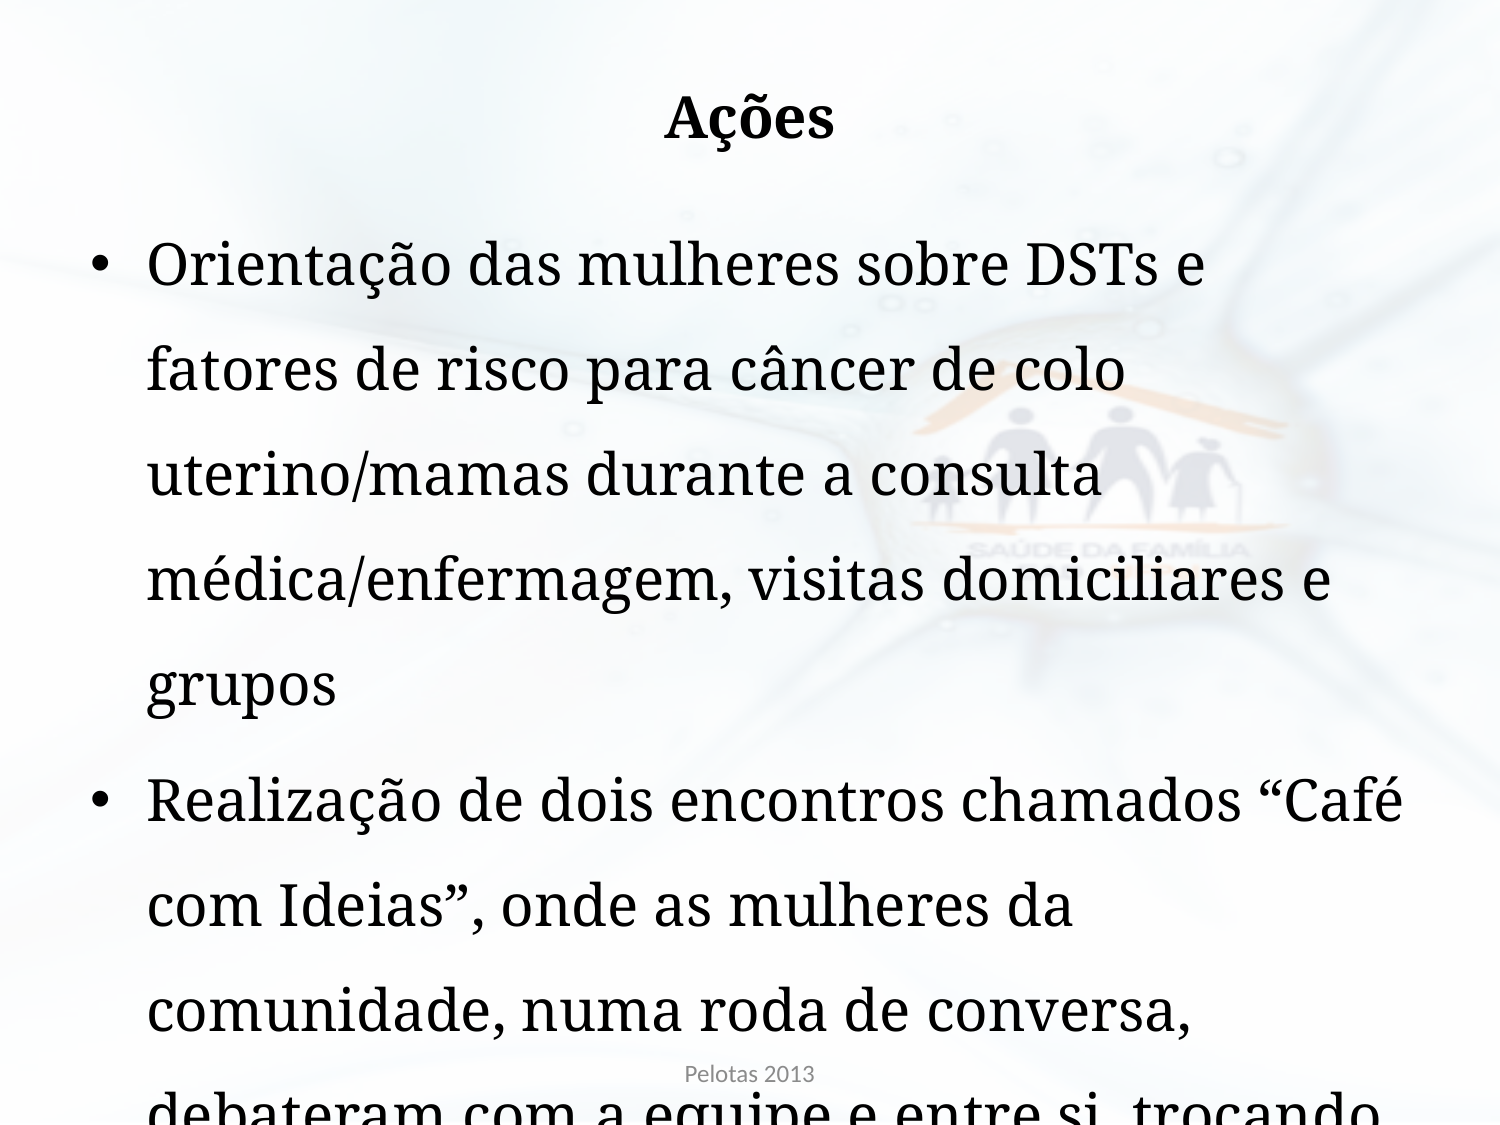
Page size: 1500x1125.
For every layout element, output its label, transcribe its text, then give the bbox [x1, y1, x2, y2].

title Ações [75, 45, 1425, 184]
list Orientação das mulheres sobre DSTs e fatores de risco para câncer de colo uterino/mamas durante a consulta médica/enfermagem, visitas domiciliares e grupos Realização de dois encontros chamados “Café com Ideias”, onde as mulheres da comunidade, numa roda de conversa, debateram com a equipe e entre si, trocando ideias e experiências [75, 184, 1425, 969]
footer Pelotas 2013 [512, 1042, 988, 1103]
